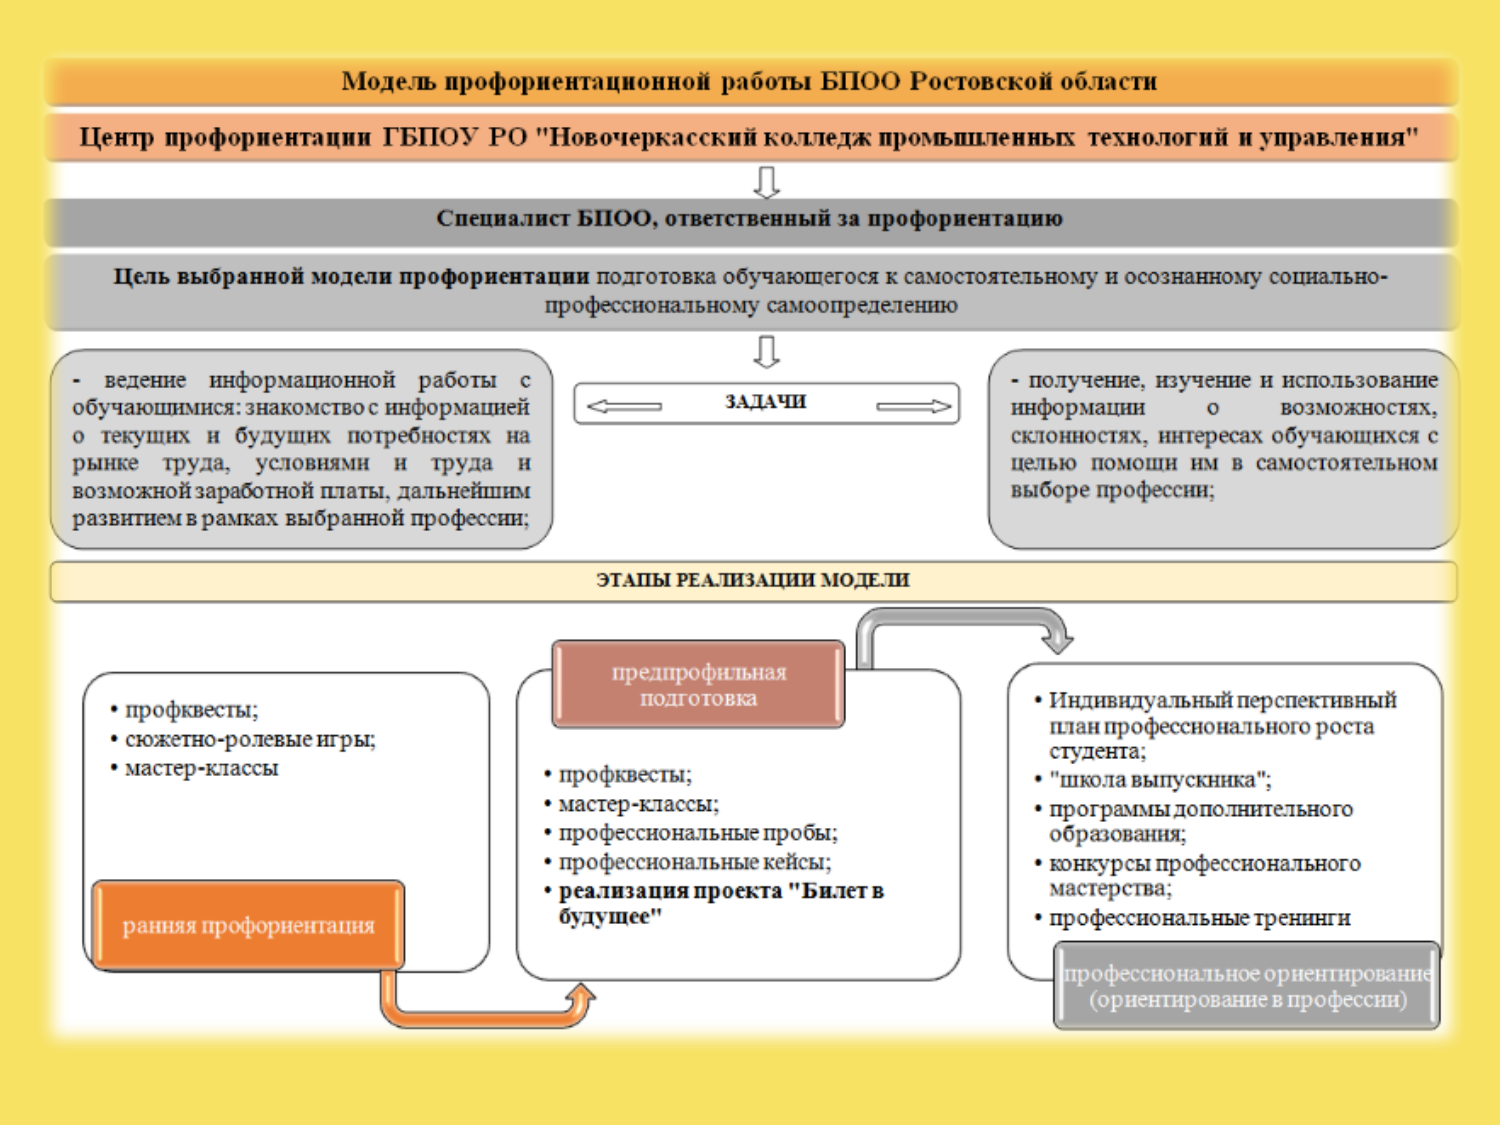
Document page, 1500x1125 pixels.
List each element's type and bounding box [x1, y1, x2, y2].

picture [34, 46, 1470, 1055]
text_box [0, 0, 1500, 1125]
